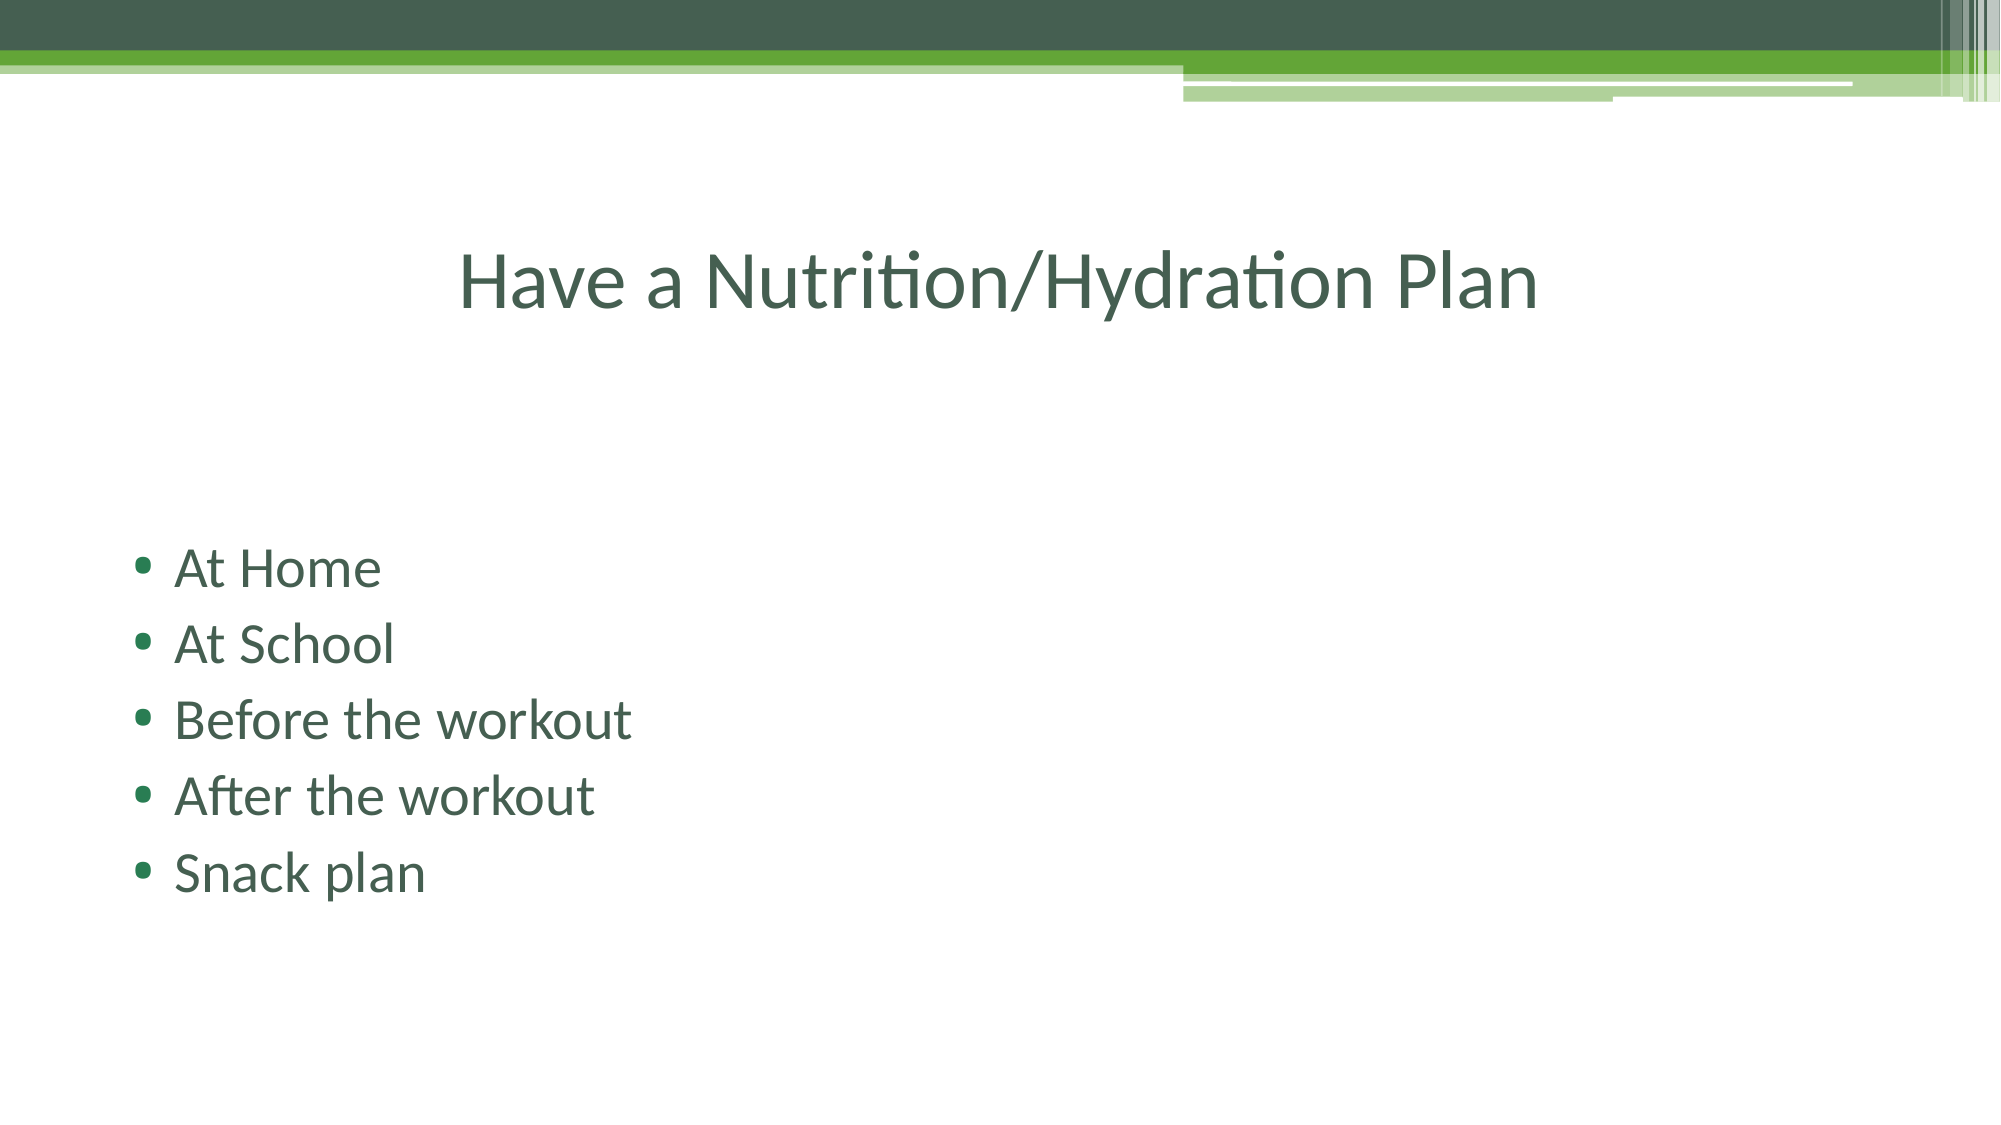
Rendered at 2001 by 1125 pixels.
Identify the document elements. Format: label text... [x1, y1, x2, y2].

list At Home At School Before the workout After the workout Snack plan [99, 368, 1900, 1079]
title Have a Nutrition/Hydration Plan [99, 187, 1900, 363]
